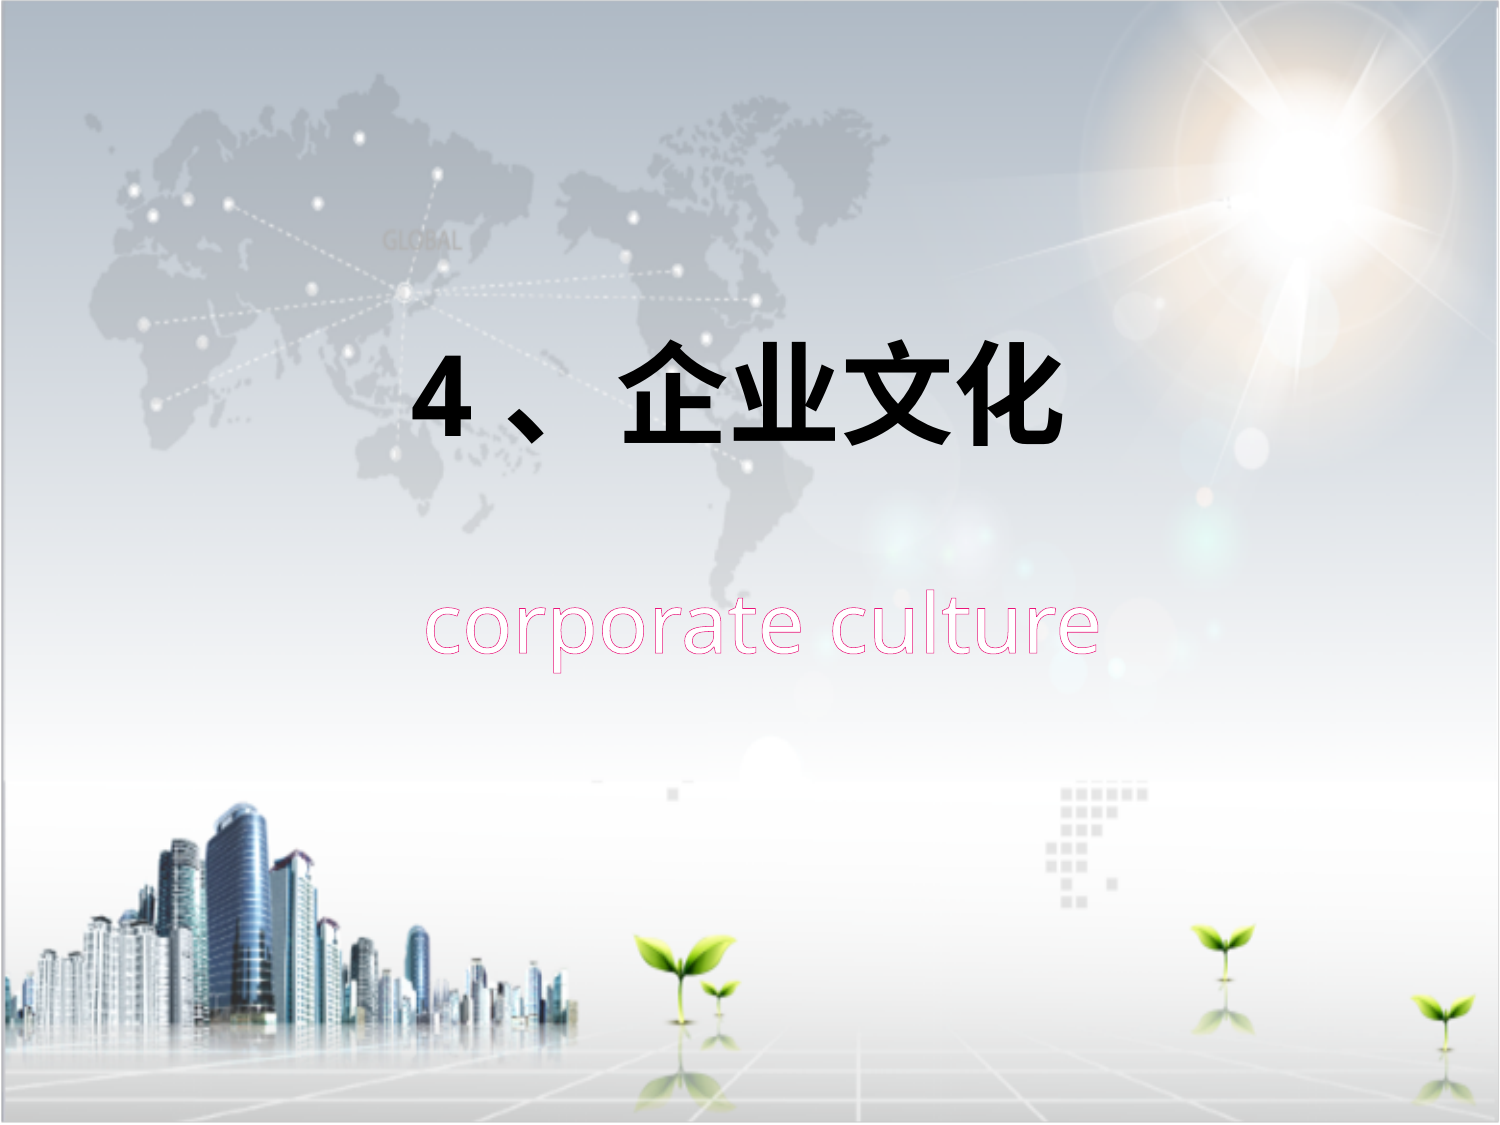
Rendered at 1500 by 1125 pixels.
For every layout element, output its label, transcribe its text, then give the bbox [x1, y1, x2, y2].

title 4、企业文化 [62, 324, 1413, 458]
picture [0, 0, 1500, 1125]
text_box corporate culture [249, 562, 1300, 678]
